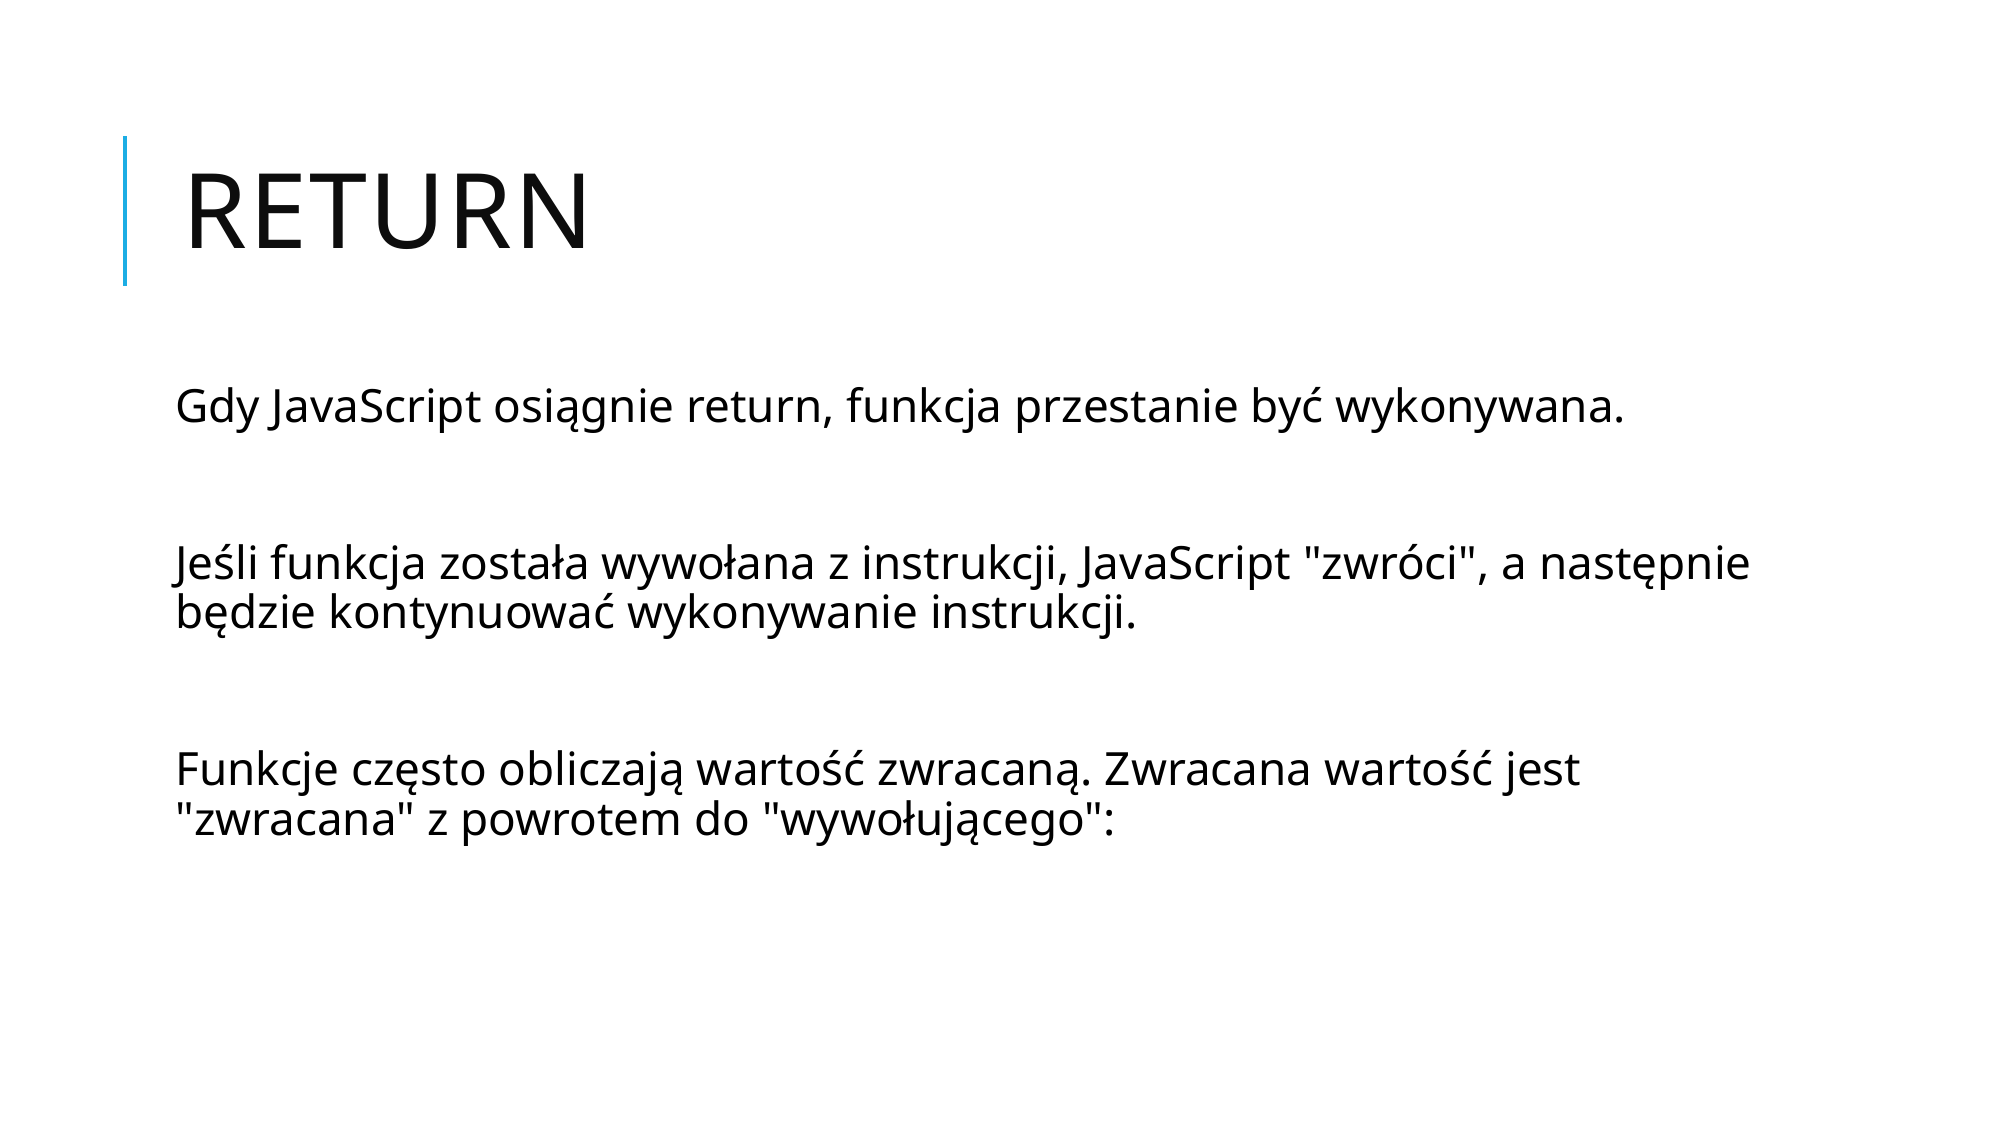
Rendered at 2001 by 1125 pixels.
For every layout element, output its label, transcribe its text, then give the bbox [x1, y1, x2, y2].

list Gdy JavaScript osiągnie return, funkcja przestanie być wykonywana. Jeśli funkcja została wywołana z instrukcji, JavaScript "zwróci", a następnie będzie kontynuować wykonywanie instrukcji. Funkcje często obliczają wartość zwracaną. Zwracana wartość jest "zwracana" z powrotem do "wywołującego": [168, 375, 1763, 1035]
title Return [168, 96, 1763, 342]
